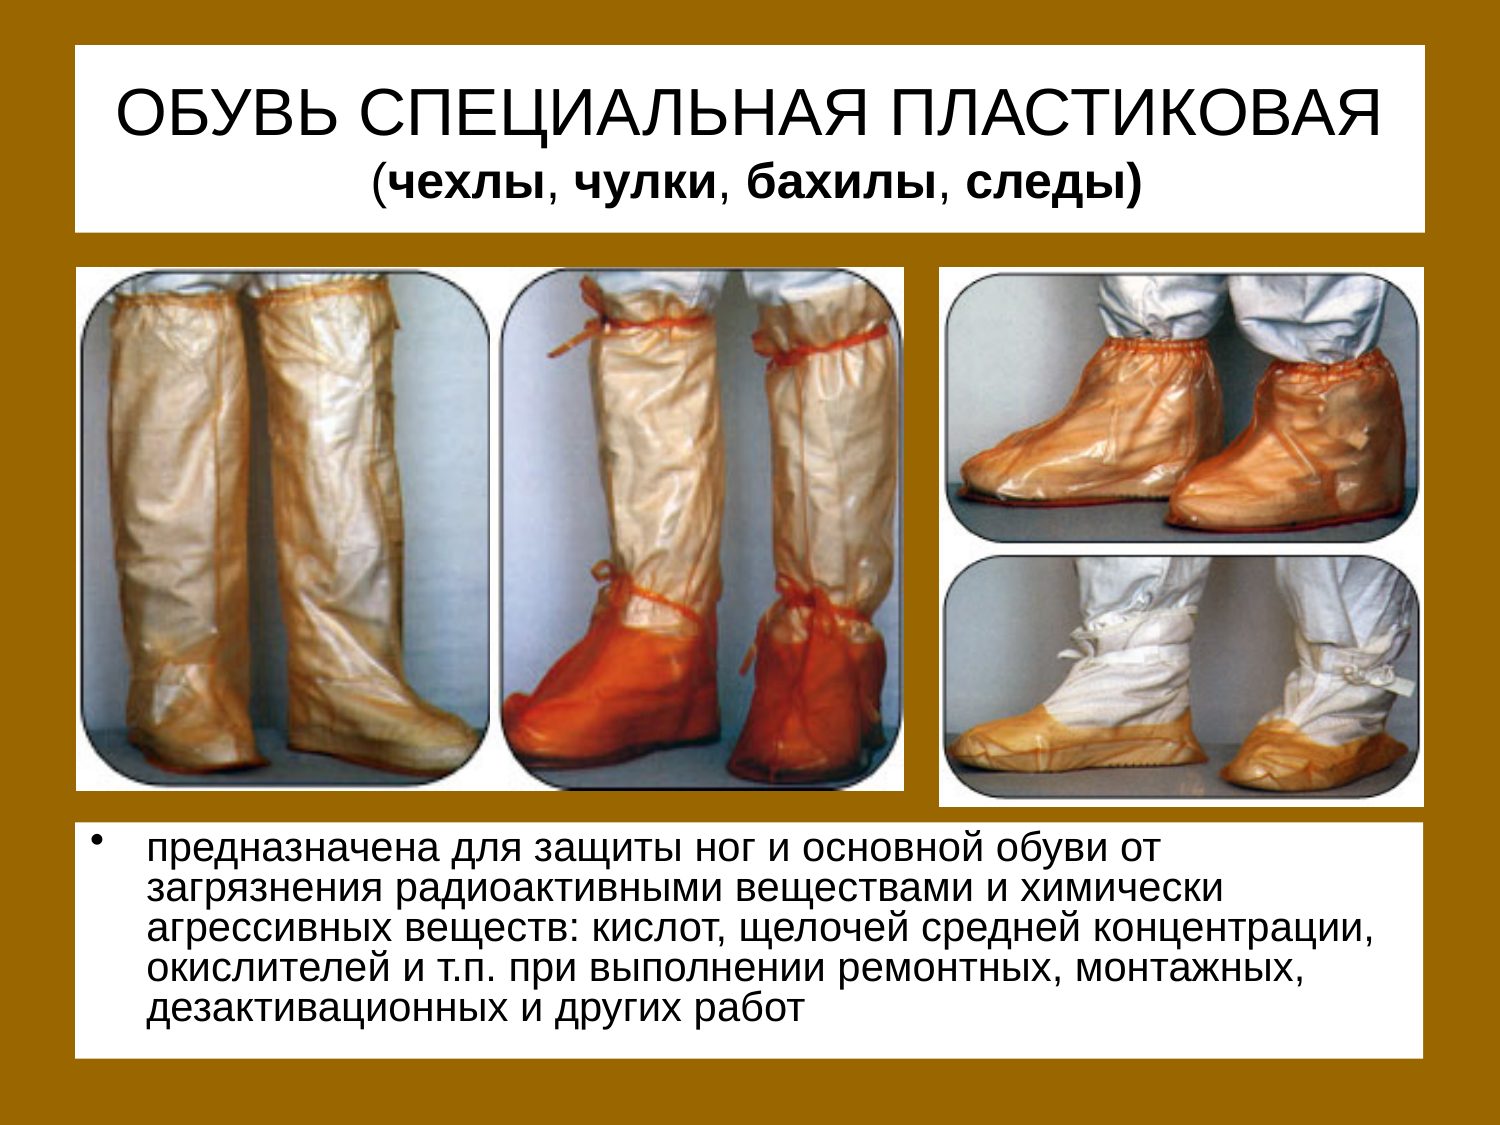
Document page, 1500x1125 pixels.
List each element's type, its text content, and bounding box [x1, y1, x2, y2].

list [489, 266, 904, 791]
list предназначена для защиты ног и основной обуви от загрязнения радиоактивными веществами и химически агрессивных веществ: кислот, щелочей средней концентрации, окислителей и т.п. при выполнении ремонтных, монтажных, дезактивационных и других работ [75, 822, 1424, 1059]
title ОБУВЬ СПЕЦИАЛЬНАЯ ПЛАСТИКОВАЯ (чехлы, чулки, бахилы, следы) [75, 45, 1425, 233]
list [76, 266, 488, 791]
picture [938, 266, 1424, 807]
